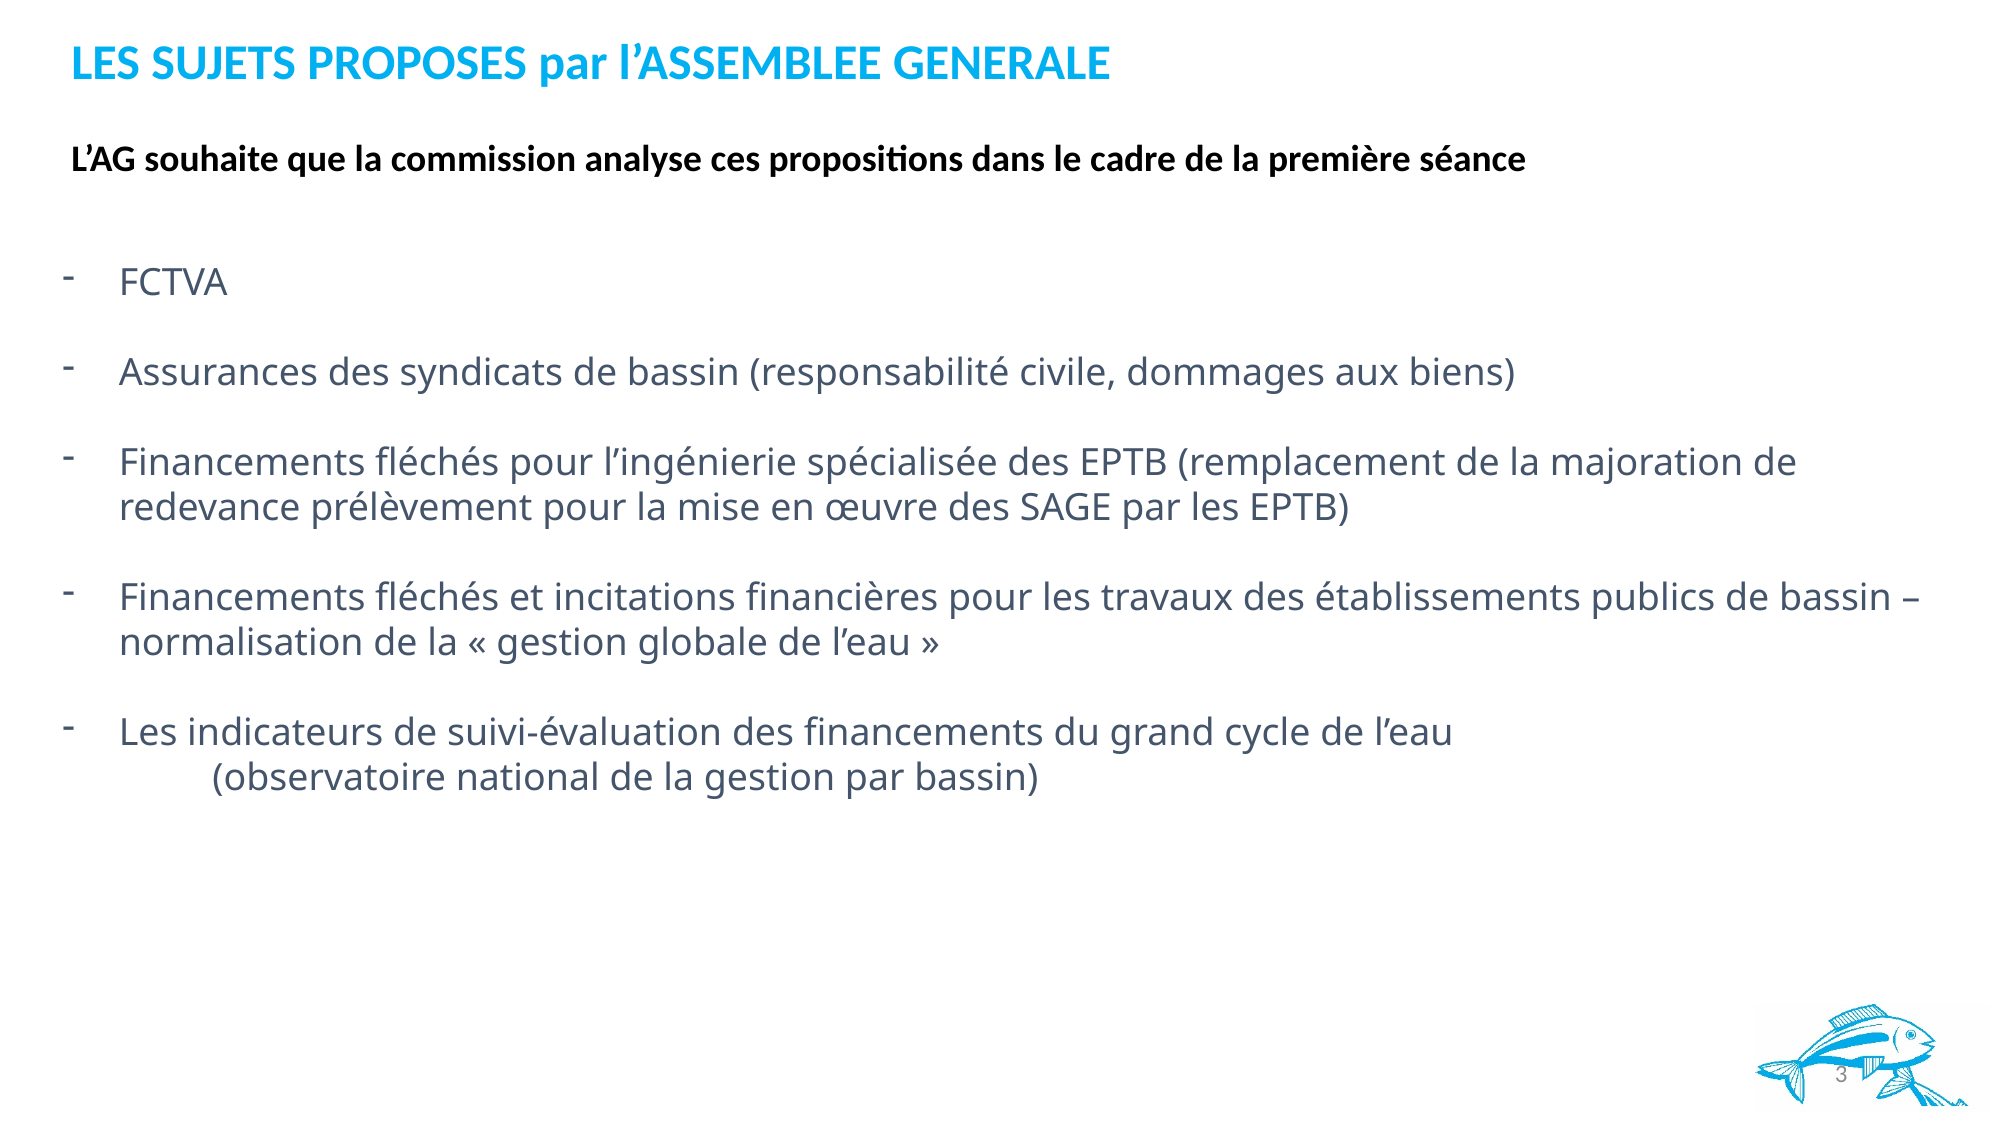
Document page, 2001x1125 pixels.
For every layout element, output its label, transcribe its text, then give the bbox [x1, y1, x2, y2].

text_box FCTVA Assurances des syndicats de bassin (responsabilité civile, dommages aux biens) Financements fléchés pour l’ingénierie spécialisée des EPTB (remplacement de la majoration de redevance prélèvement pour la mise en œuvre des SAGE par les EPTB) Financements fléchés et incitations financières pour les travaux des établissements publics de bassin – normalisation de la « gestion globale de l’eau » Les indicateurs de suivi-évaluation des financements du grand cycle de l’eau (observatoire national de la gestion par bassin) [47, 206, 1973, 846]
picture [1755, 1004, 1990, 1112]
text_box LES SUJETS PROPOSES par l’ASSEMBLEE GENERALE L’AG souhaite que la commission analyse ces propositions dans le cadre de la première séance [56, 22, 1964, 187]
slide_number 3 [1412, 1042, 1863, 1103]
